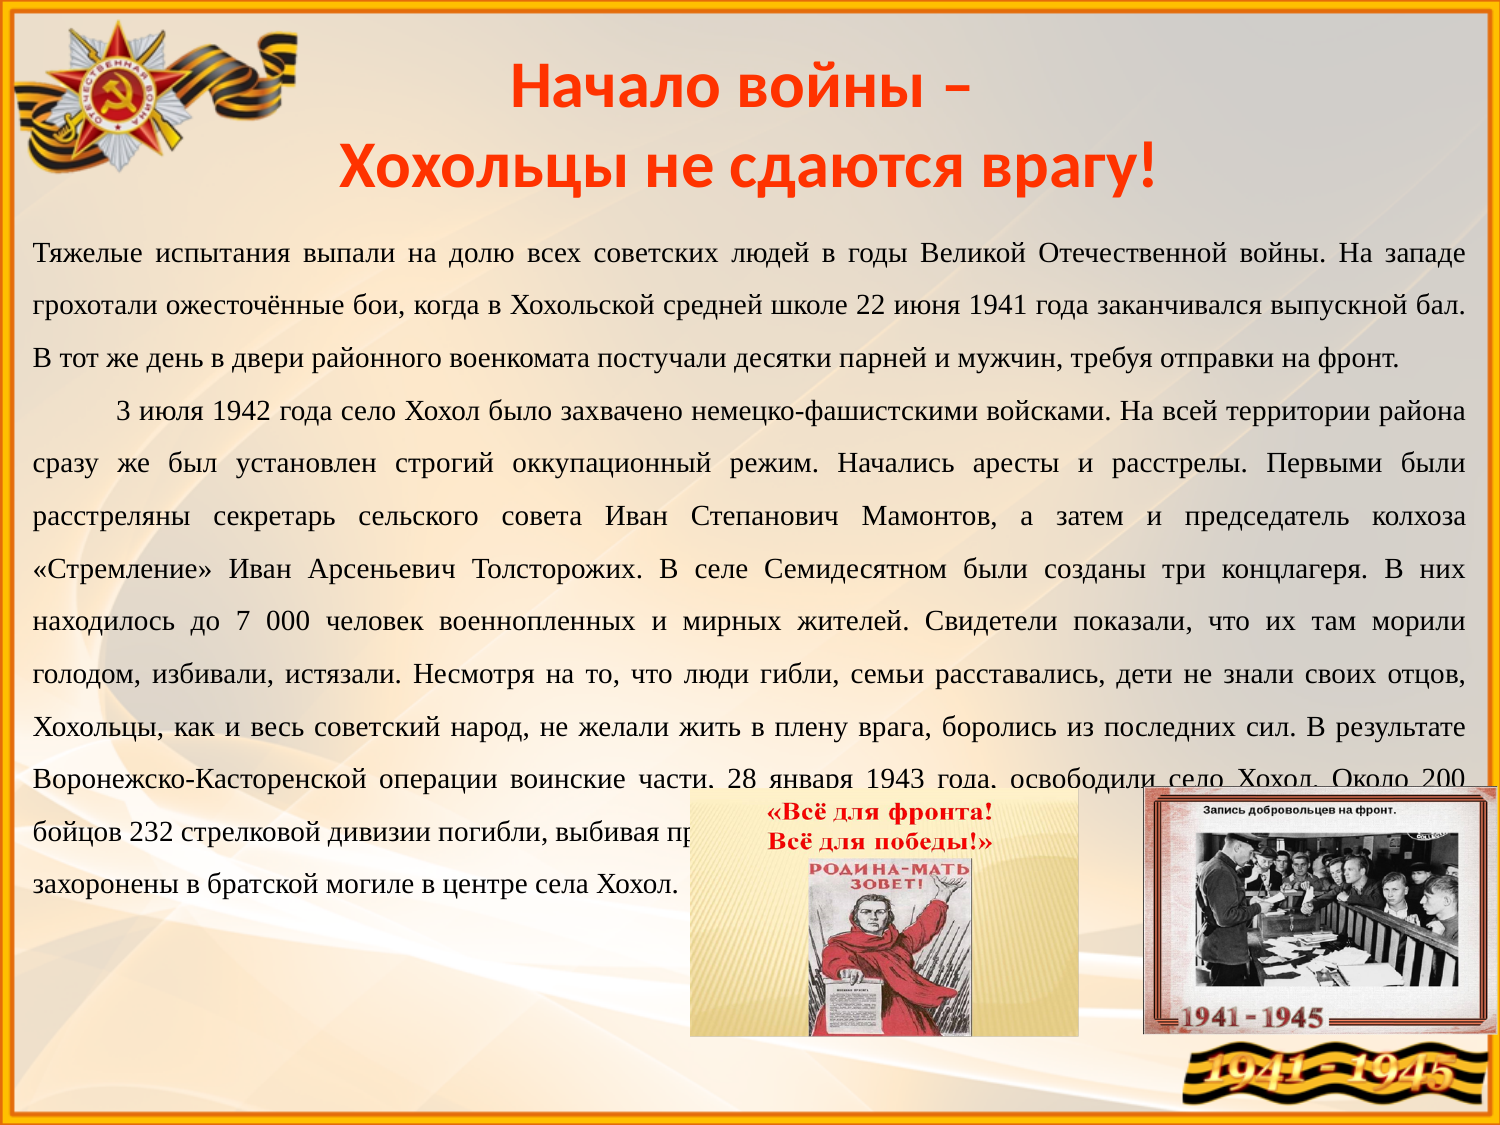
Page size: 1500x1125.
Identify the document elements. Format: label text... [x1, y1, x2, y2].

picture [0, 0, 1500, 1125]
title Начало войны – Хохольцы не сдаются врагу! [75, 45, 1425, 197]
list Тяжелые испытания выпали на долю всех советских людей в годы Великой Отечественной войны. На западе грохотали ожесточённые бои, когда в Хохольской средней школе 22 июня 1941 года заканчивался выпускной бал. В тот же день в двери районного военкомата постучали десятки парней и мужчин, требуя отправки на фронт. 3 июля 1942 года село Хохол было захвачено немецко-фашистскими войсками. На всей территории района сразу же был установлен строгий оккупационный режим. Начались аресты и расстрелы. Первыми были расстреляны секретарь сельского совета Иван Степанович Мамонтов, а затем и председатель колхоза «Стремление» Иван Арсеньевич Толсторожих. В селе Семидесятном были созданы три концлагеря. В них находилось до 7 000 человек военнопленных и мирных жителей. Свидетели показали, что их там морили голодом, избивали, истязали. Несмотря на то, что люди гибли, семьи расставались, дети не знали своих отцов, Хохольцы, как и весь советский народ, не желали жить в плену врага, боролись из последних сил. В результате Воронежско-Касторенской операции воинские части, 28 января 1943 года, освободили село Хохол. Около 200 бойцов 232 стрелковой дивизии погибли, выбивая противника из села. Их тела захоронены в братской могиле в центре села Хохол. [17, 208, 1483, 1118]
